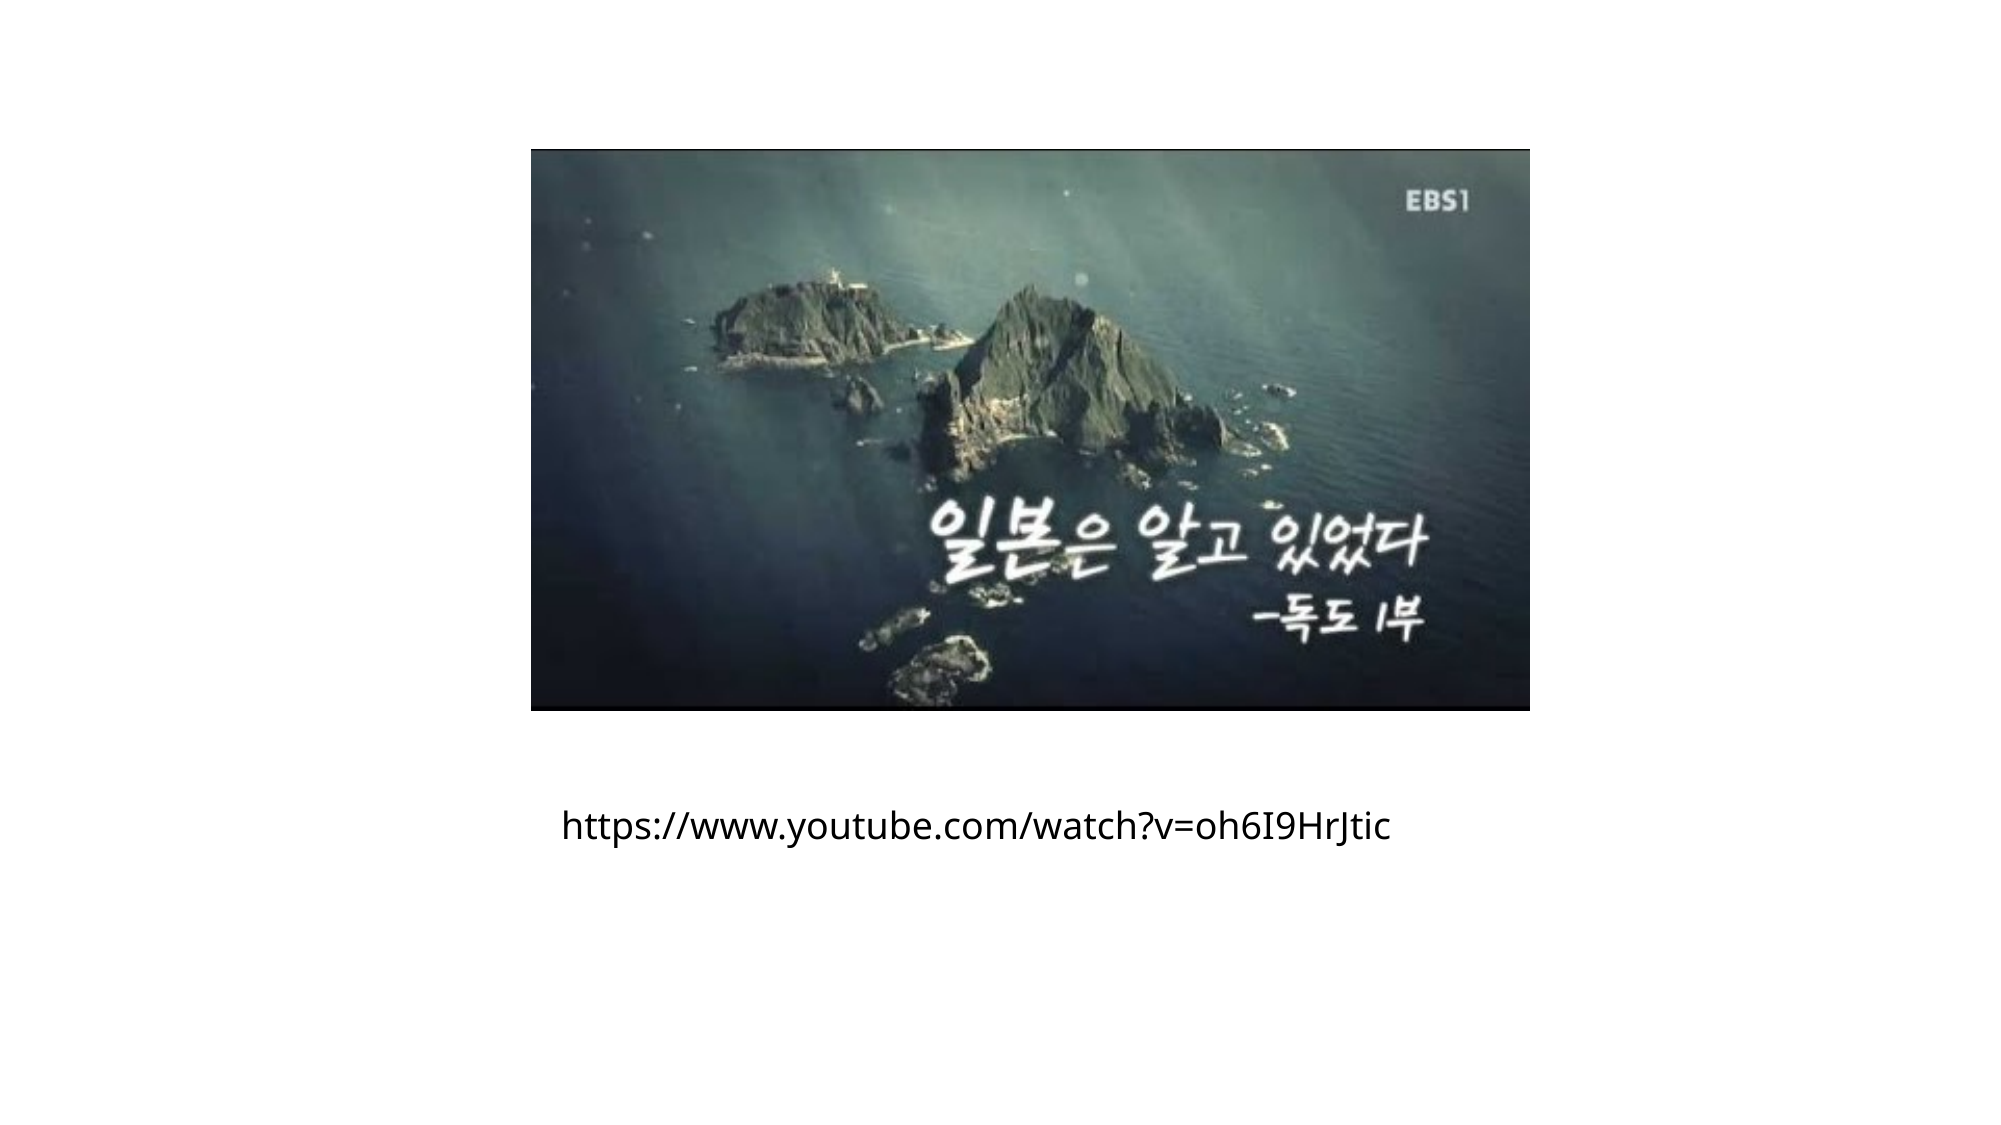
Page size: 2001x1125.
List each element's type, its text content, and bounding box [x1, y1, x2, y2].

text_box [530, 148, 1531, 712]
text_box https://www.youtube.com/watch?v=oh6I9HrJtic [546, 794, 1901, 855]
